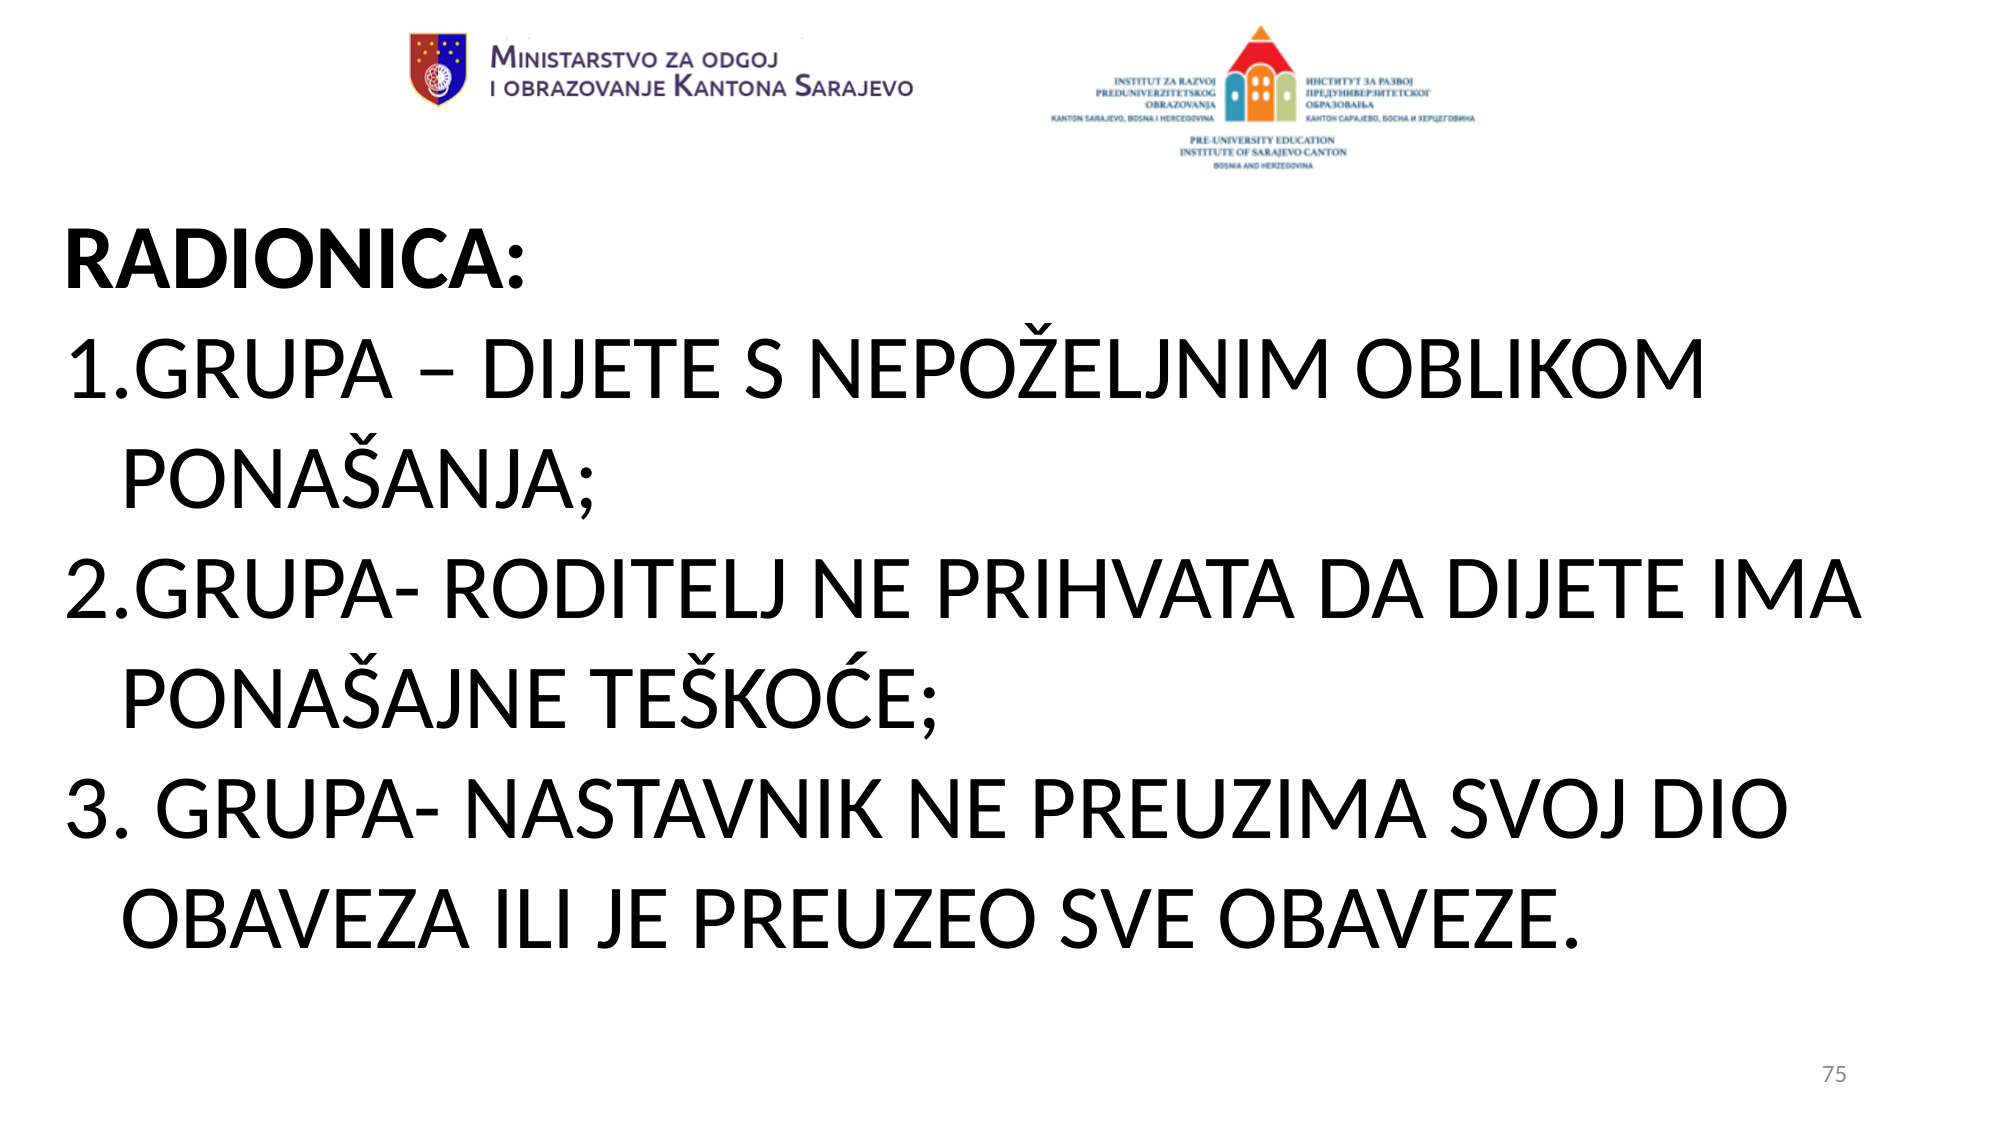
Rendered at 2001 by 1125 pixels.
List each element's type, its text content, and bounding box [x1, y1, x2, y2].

text_box RADIONICA: GRUPA – DIJETE S NEPOŽELJNIM OBLIKOM PONAŠANJA; GRUPA- RODITELJ NE PRIHVATA DA DIJETE IMA PONAŠAJNE TEŠKOĆE; GRUPA- NASTAVNIK NE PREUZIMA SVOJ DIO OBAVEZA ILI JE PREUZEO SVE OBAVEZE. [49, 189, 1918, 1125]
picture [401, 24, 976, 113]
picture [1031, 0, 1491, 182]
